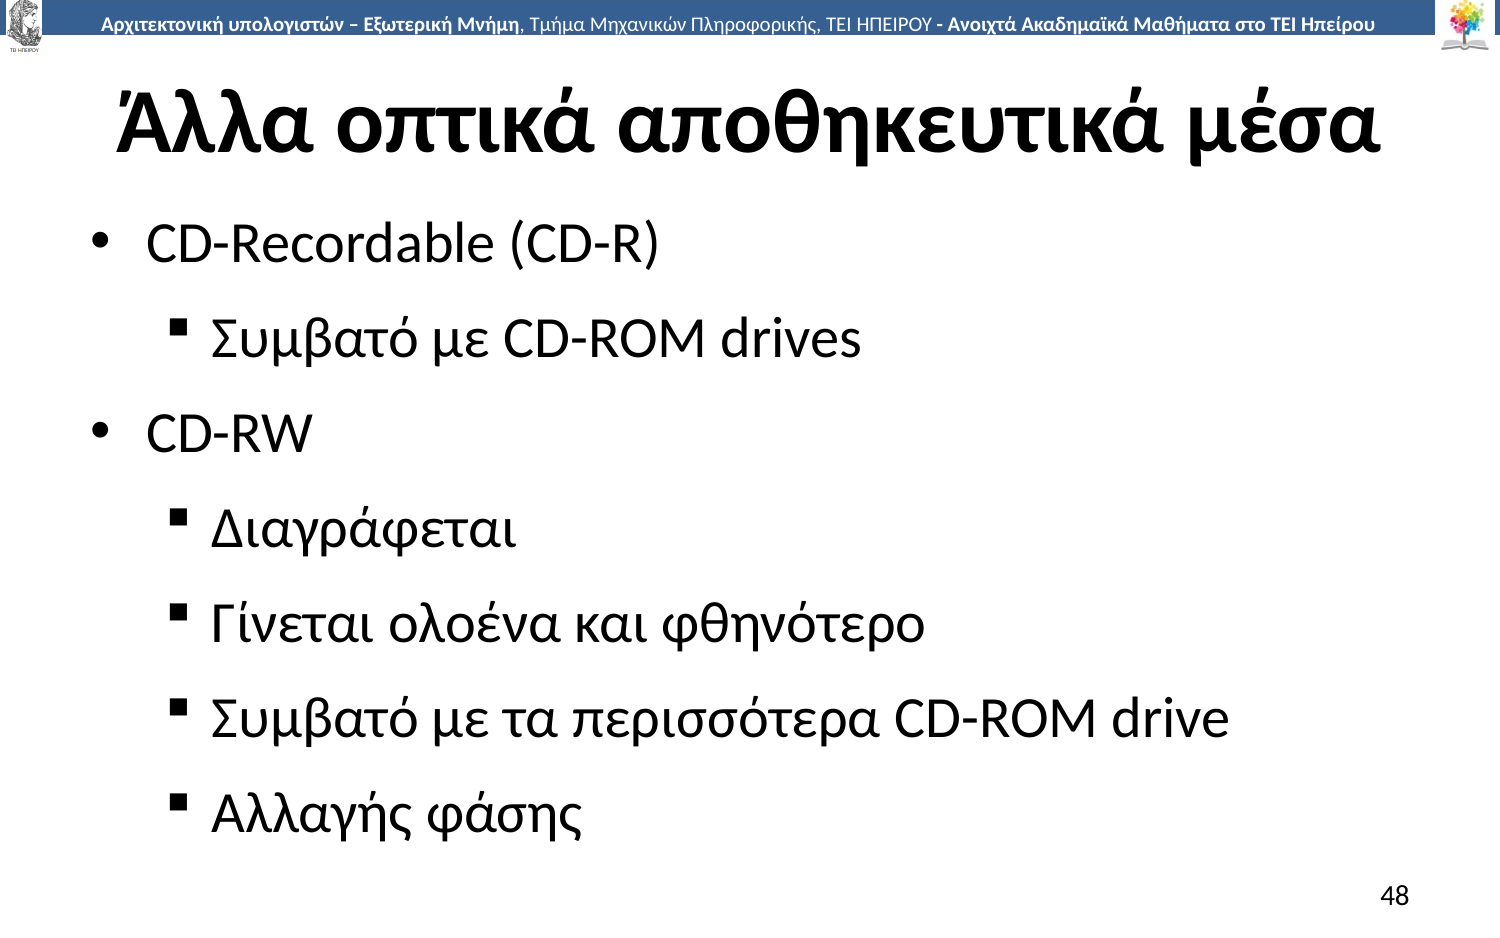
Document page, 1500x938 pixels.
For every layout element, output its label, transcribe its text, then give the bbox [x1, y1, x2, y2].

slide_number 48 [1074, 868, 1425, 919]
list CD-Recordable (CD-R) Συμβατό με CD-ROM drives CD-RW Διαγράφεται Γίνεται ολοένα και φθηνότερο Συμβατό με τα περισσότερα CD-ROM drive Αλλαγής φάσης [75, 197, 1425, 816]
picture [6, 0, 42, 54]
picture [1435, 0, 1495, 52]
title Άλλα οπτικά αποθηκευτικά μέσα [75, 37, 1425, 194]
